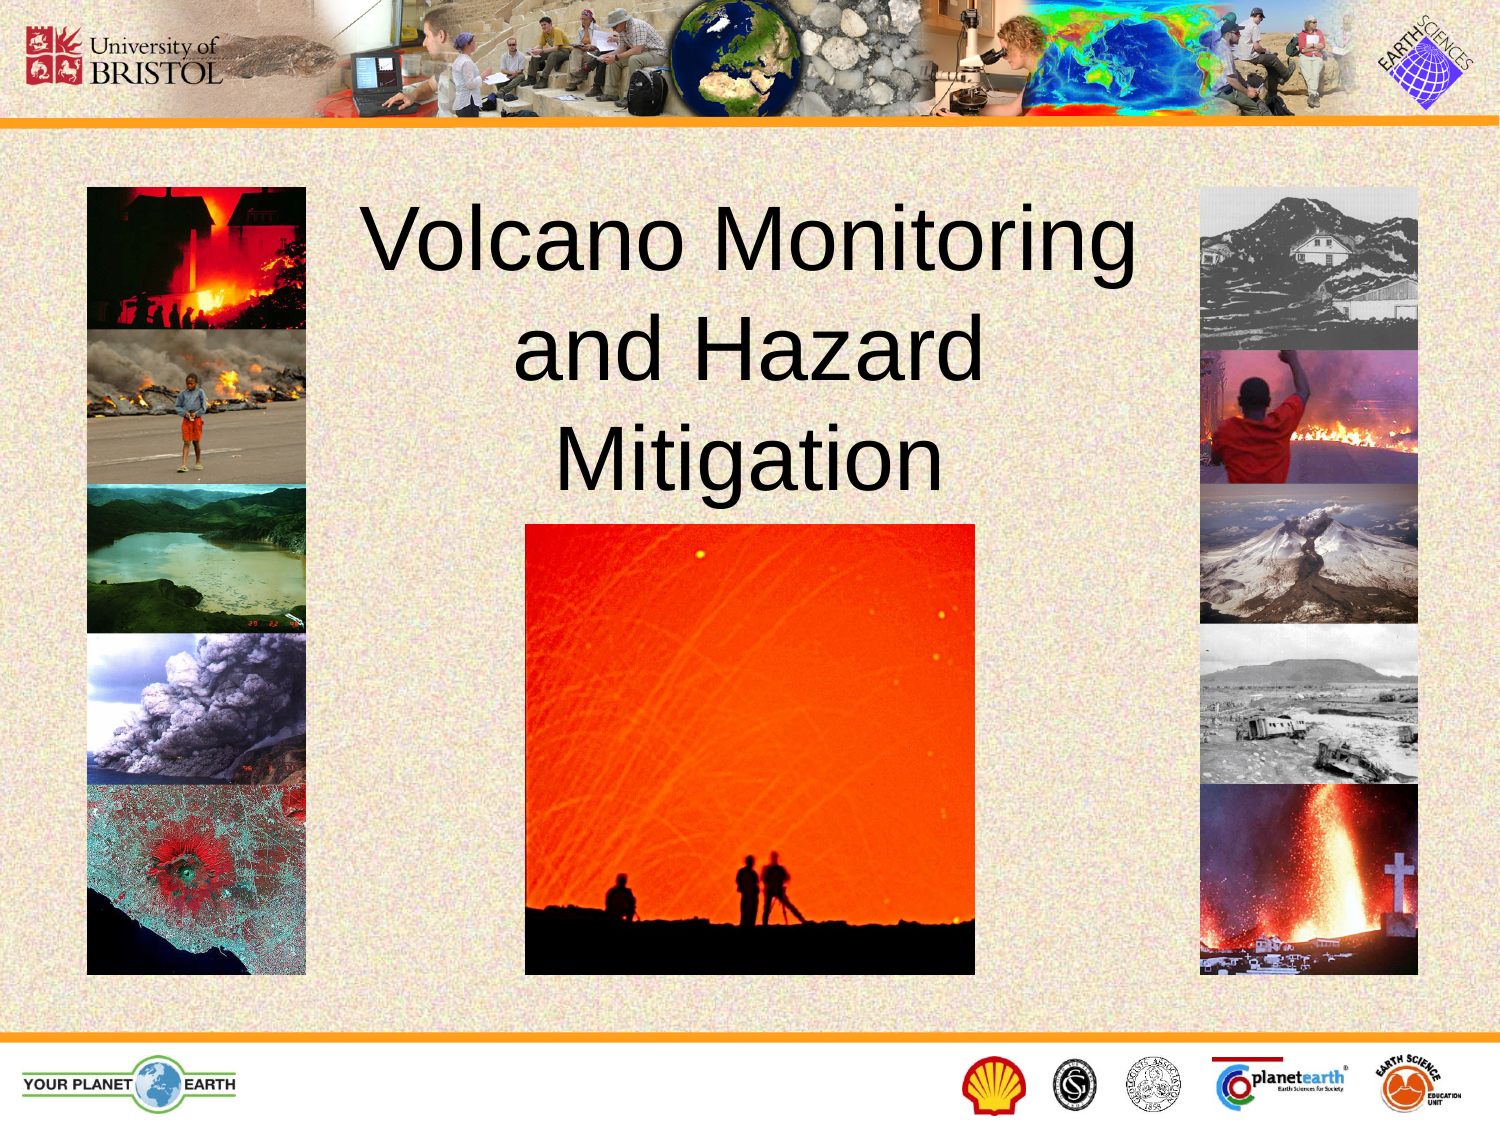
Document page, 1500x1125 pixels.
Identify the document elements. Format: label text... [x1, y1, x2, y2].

picture [1149, 5, 1163, 10]
picture [0, 126, 1500, 1032]
picture [0, 0, 1500, 118]
picture [1212, 1057, 1350, 1116]
picture [22, 1055, 236, 1114]
picture [1050, 1055, 1099, 1114]
picture [1125, 1055, 1184, 1114]
title Volcano Monitoring and Hazard Mitigation [312, 162, 1188, 525]
picture [962, 1056, 1026, 1116]
picture [1374, 1054, 1461, 1113]
